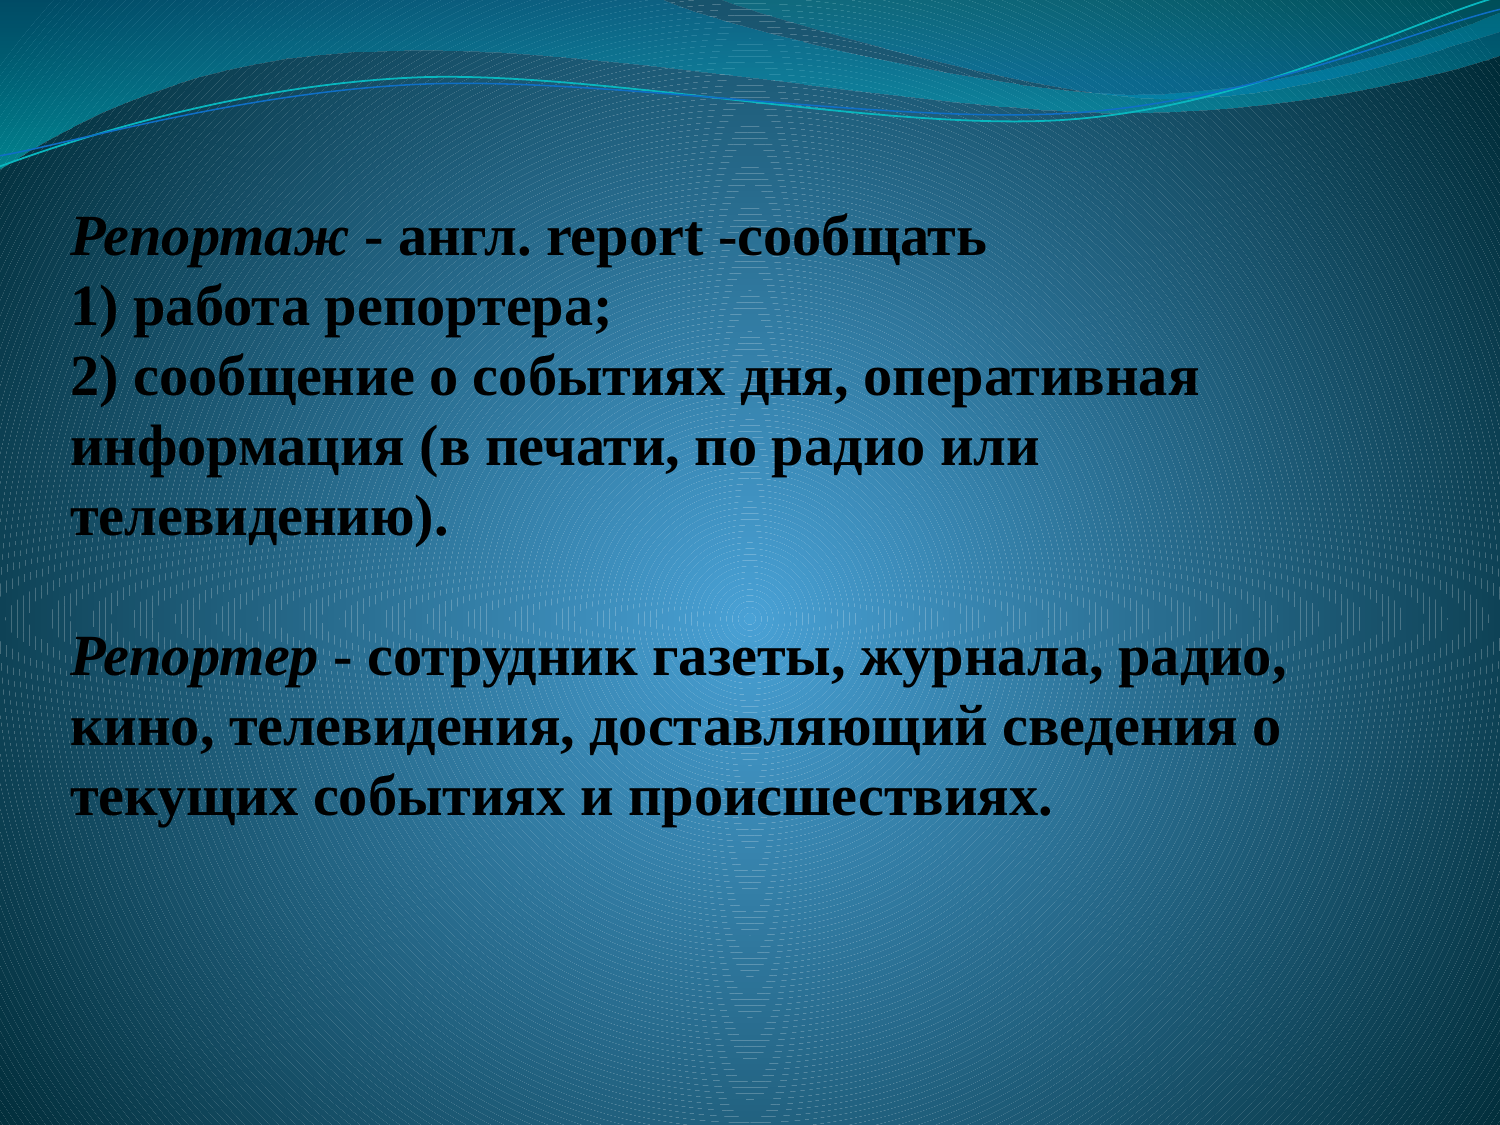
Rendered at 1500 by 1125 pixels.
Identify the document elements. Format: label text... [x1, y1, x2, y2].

title Репортаж - англ. report -сообщать 1) работа репортера; 2) сообщение о событиях дня, оперативная информация (в печати, по радио или телевидению). Репортер - сотрудник газеты, журнала, радио, кино, телевидения, доставляющий сведения о текущих событиях и происшествиях. [70, 175, 1346, 967]
